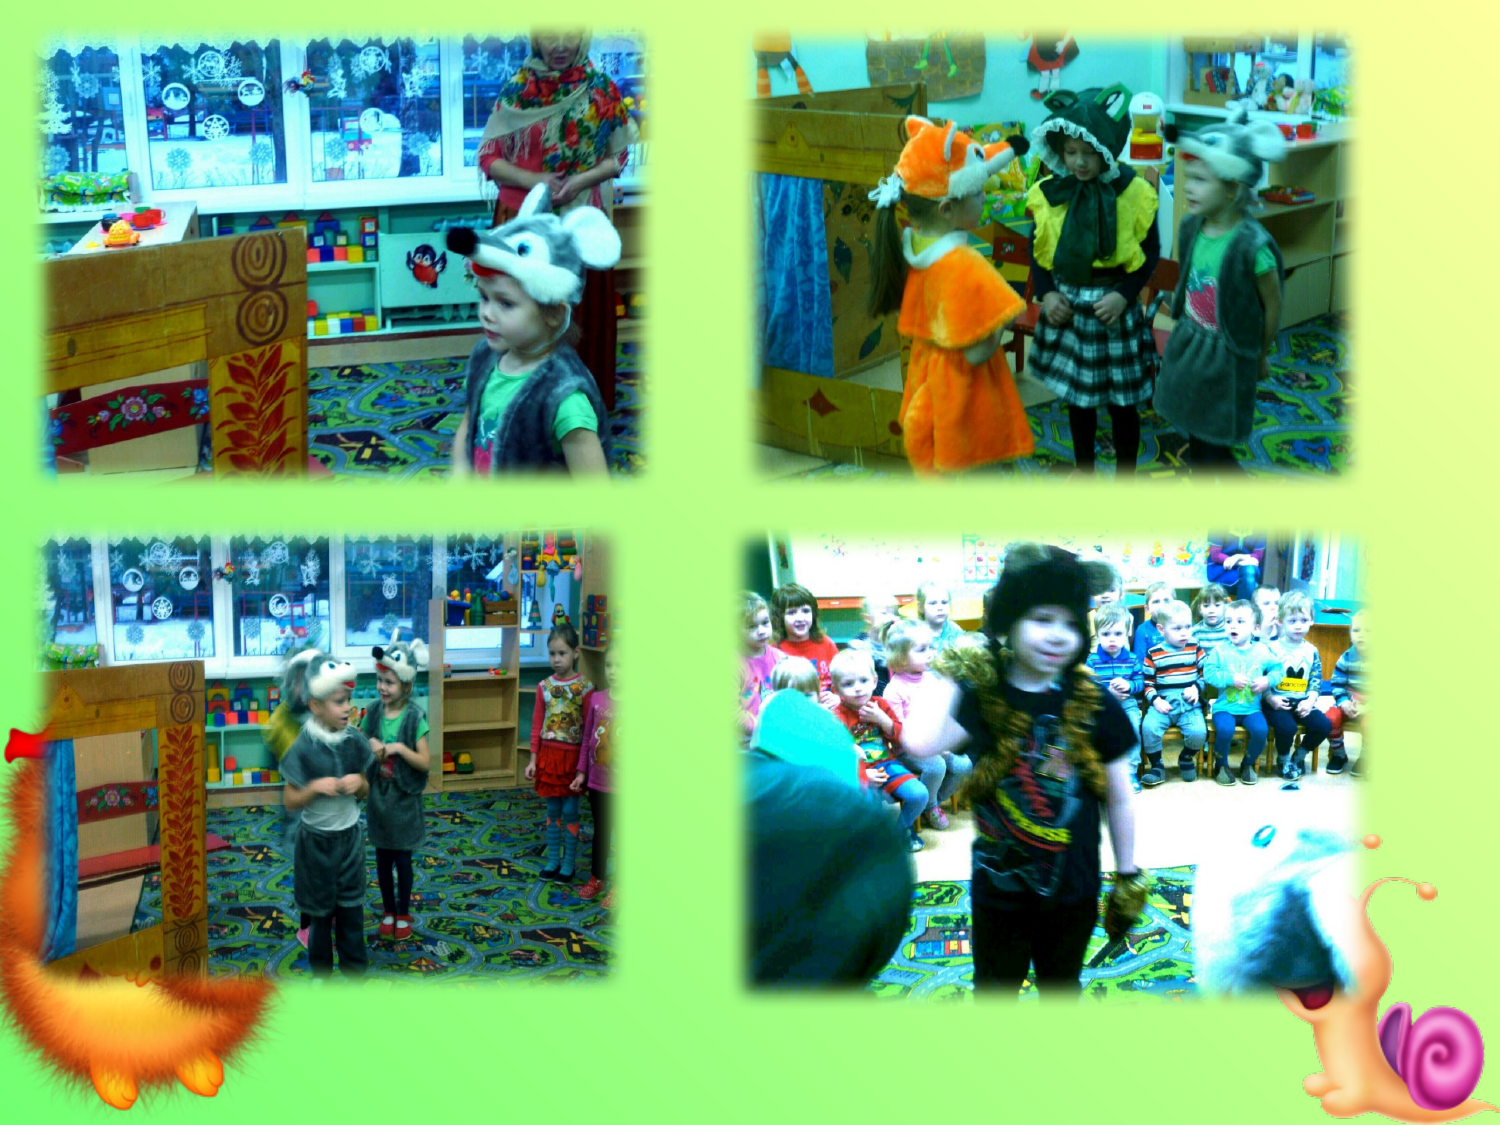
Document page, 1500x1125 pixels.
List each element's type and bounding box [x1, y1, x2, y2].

picture [737, 21, 1365, 492]
picture [0, 518, 629, 1125]
picture [26, 18, 658, 492]
picture [726, 522, 1500, 1125]
